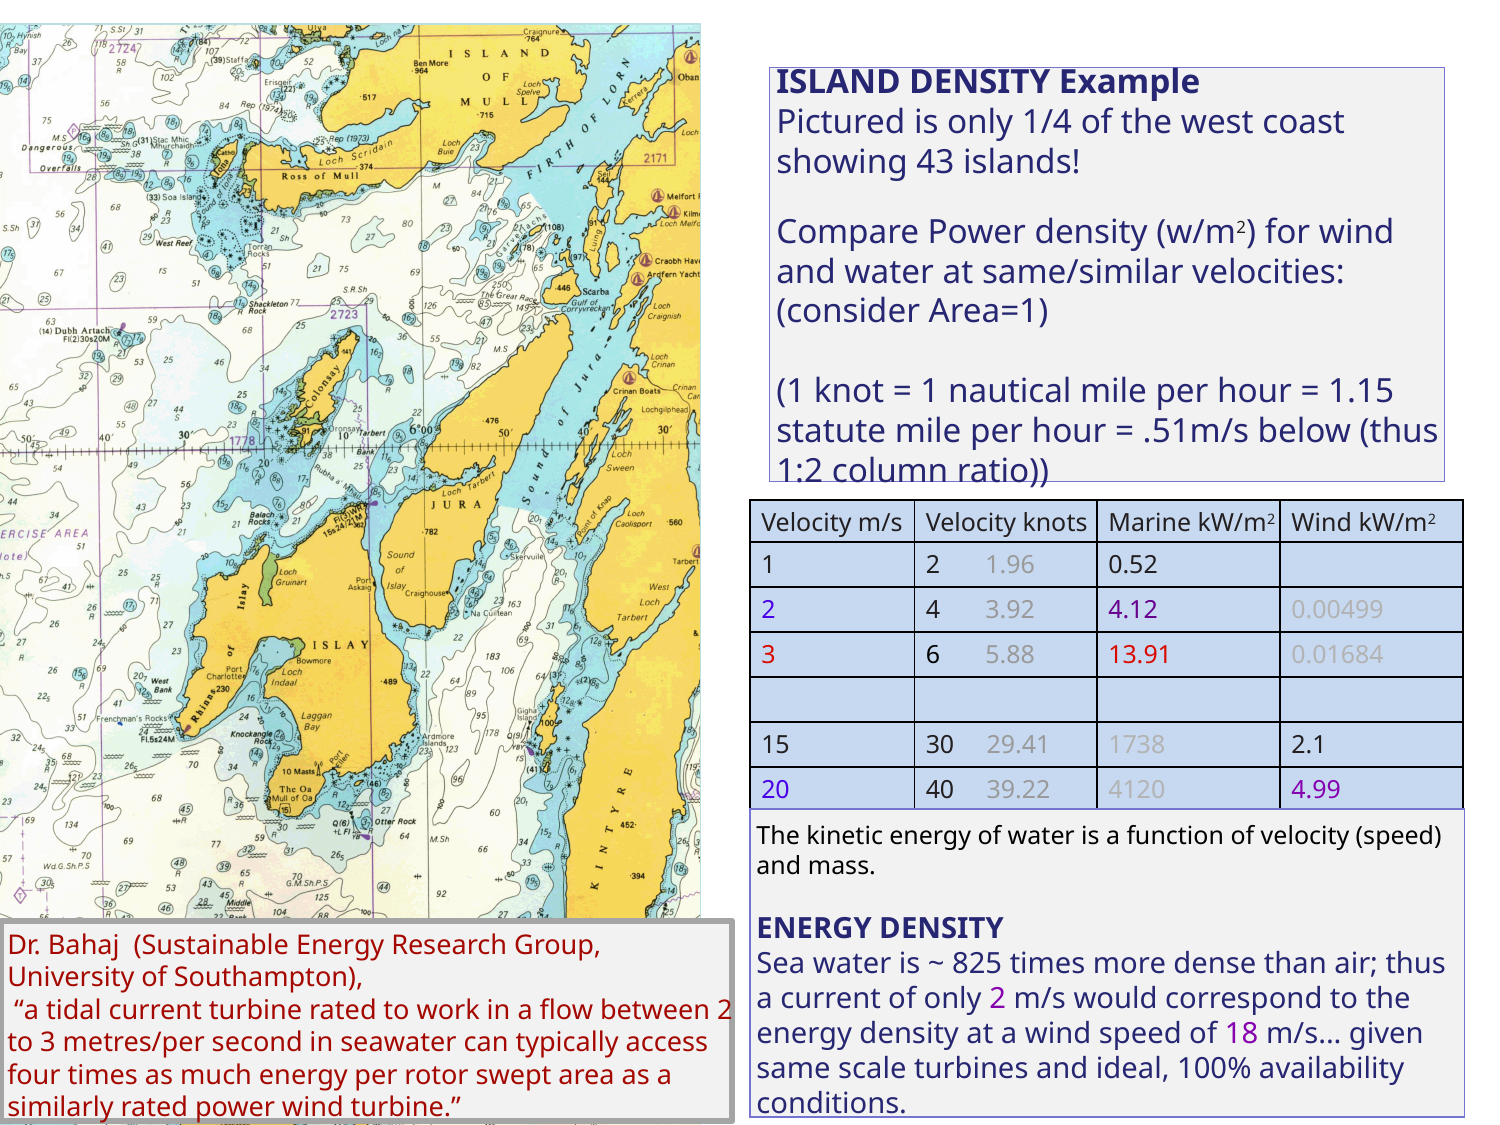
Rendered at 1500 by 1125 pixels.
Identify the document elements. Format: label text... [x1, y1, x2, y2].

table_cell [751, 678, 914, 721]
table_cell 30 29.41 [915, 723, 1096, 766]
table_cell [1281, 543, 1462, 586]
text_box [0, 920, 741, 1122]
table_header Velocity m/s [751, 501, 914, 541]
table_cell 0.01684 [1281, 633, 1462, 676]
table_header Velocity knots [915, 501, 1096, 541]
table_cell 6 5.88 [915, 633, 1096, 676]
table_cell [915, 678, 1096, 721]
table_cell 3 [751, 633, 914, 676]
table_cell 4.99 [1281, 768, 1462, 807]
table_cell 1738 [1098, 723, 1279, 766]
table_cell 40 39.22 [915, 768, 1096, 807]
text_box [769, 67, 1456, 482]
table_cell 2 [751, 588, 914, 631]
table_cell 4 3.92 [915, 588, 1096, 631]
table_header Marine kW/m2 [1098, 501, 1279, 541]
table_cell 0.52 [1098, 543, 1279, 586]
picture [0, 24, 701, 920]
table_cell 2 1.96 [915, 543, 1096, 586]
table_cell 20 [751, 768, 914, 807]
table_cell 4120 [1098, 768, 1279, 807]
table_cell 13.91 [1098, 633, 1279, 676]
table_cell 2.1 [1281, 723, 1462, 766]
table_cell 1 [751, 543, 914, 586]
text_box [749, 808, 1476, 1120]
table_cell 0.00499 [1281, 588, 1462, 631]
table_cell 4.12 [1098, 588, 1279, 631]
table_cell 15 [751, 723, 914, 766]
table_header Wind kW/m2 [1281, 501, 1462, 541]
table_cell [1281, 678, 1462, 721]
table_cell [1098, 678, 1279, 721]
